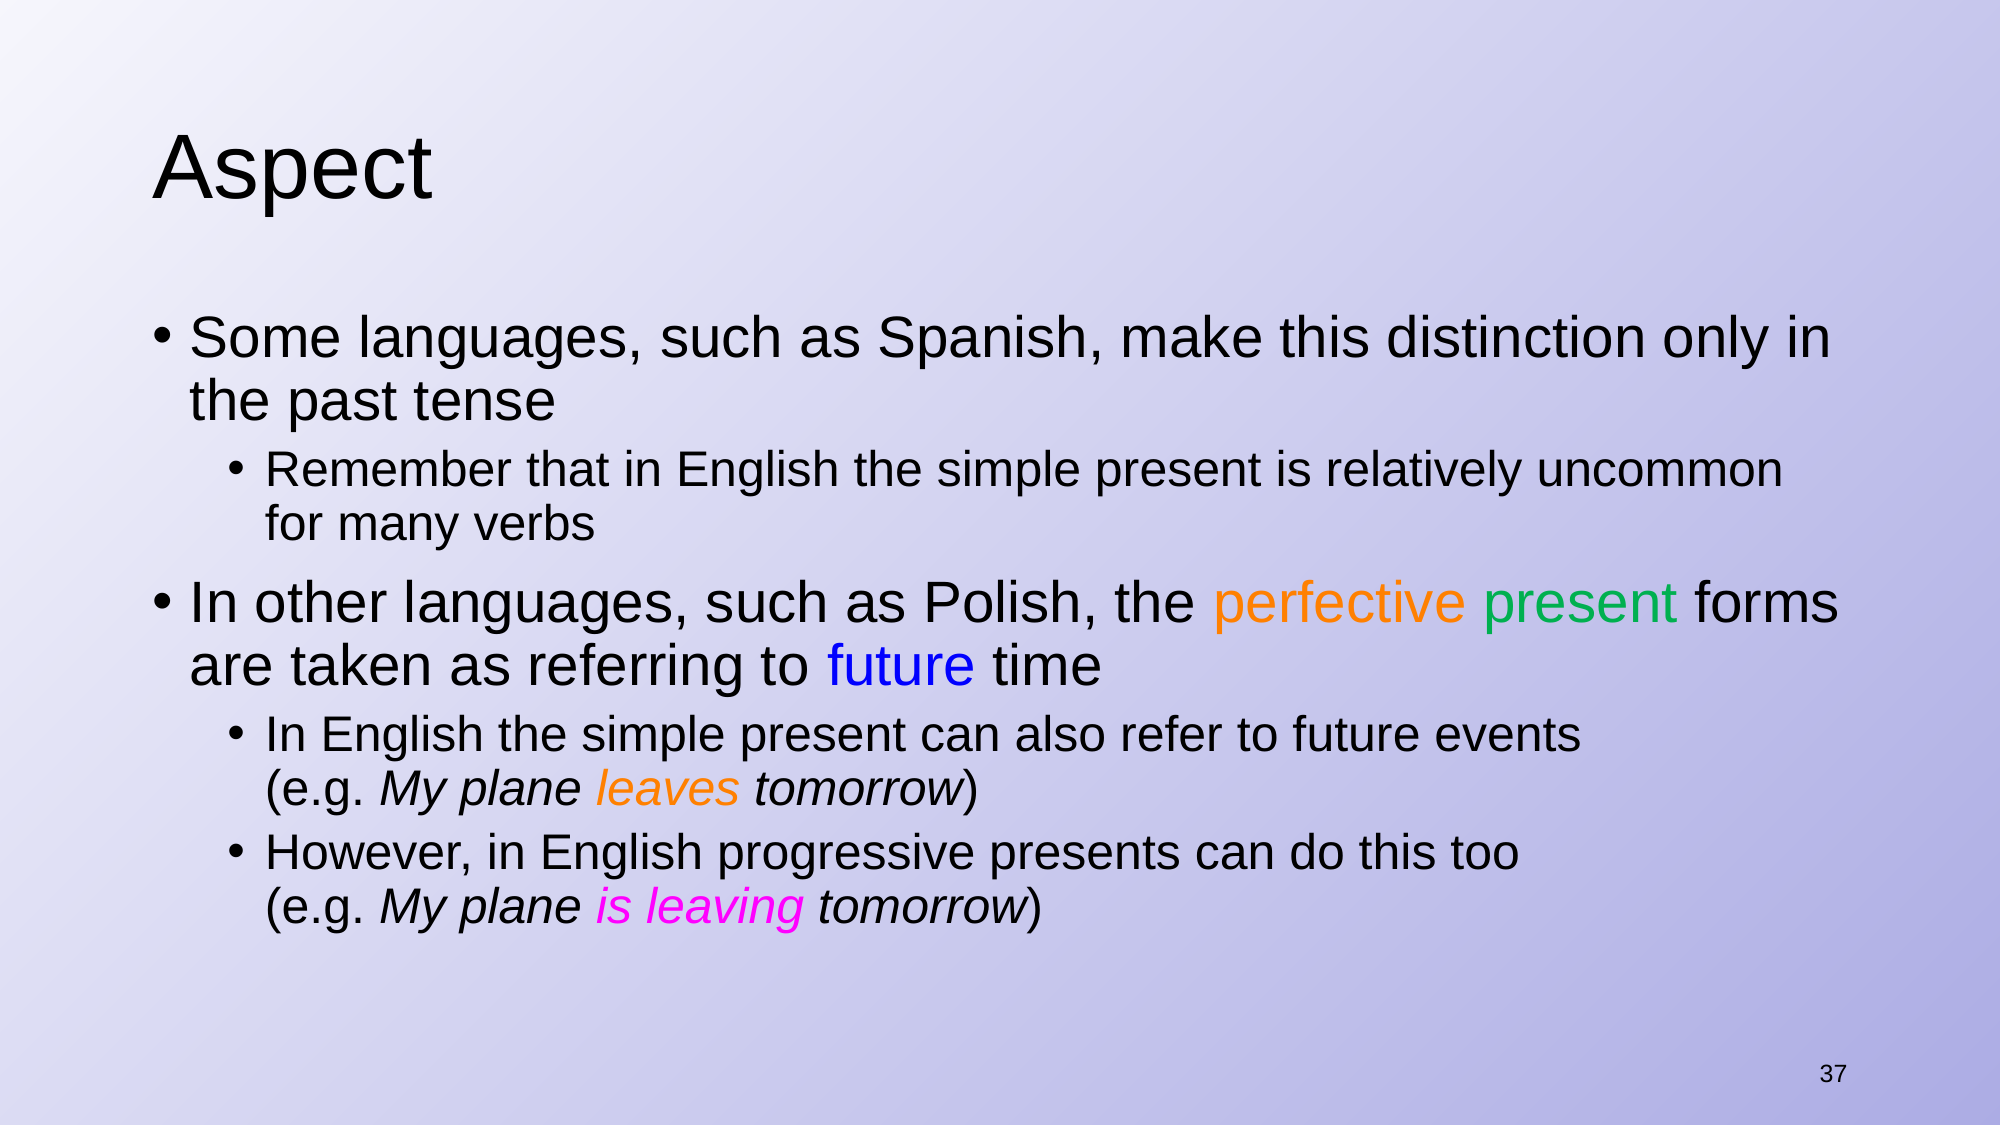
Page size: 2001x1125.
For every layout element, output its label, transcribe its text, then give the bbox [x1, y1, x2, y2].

list Some languages, such as Spanish, make this distinction only in the past tense Remember that in English the simple present is relatively uncommon for many verbs In other languages, such as Polish, the perfective present forms are taken as referring to future time In English the simple present can also refer to future events (e.g. My plane leaves tomorrow) However, in English progressive presents can do this too (e.g. My plane is leaving tomorrow) [137, 299, 1863, 1014]
title Aspect [137, 59, 1863, 278]
slide_number 37 [1412, 1042, 1863, 1103]
